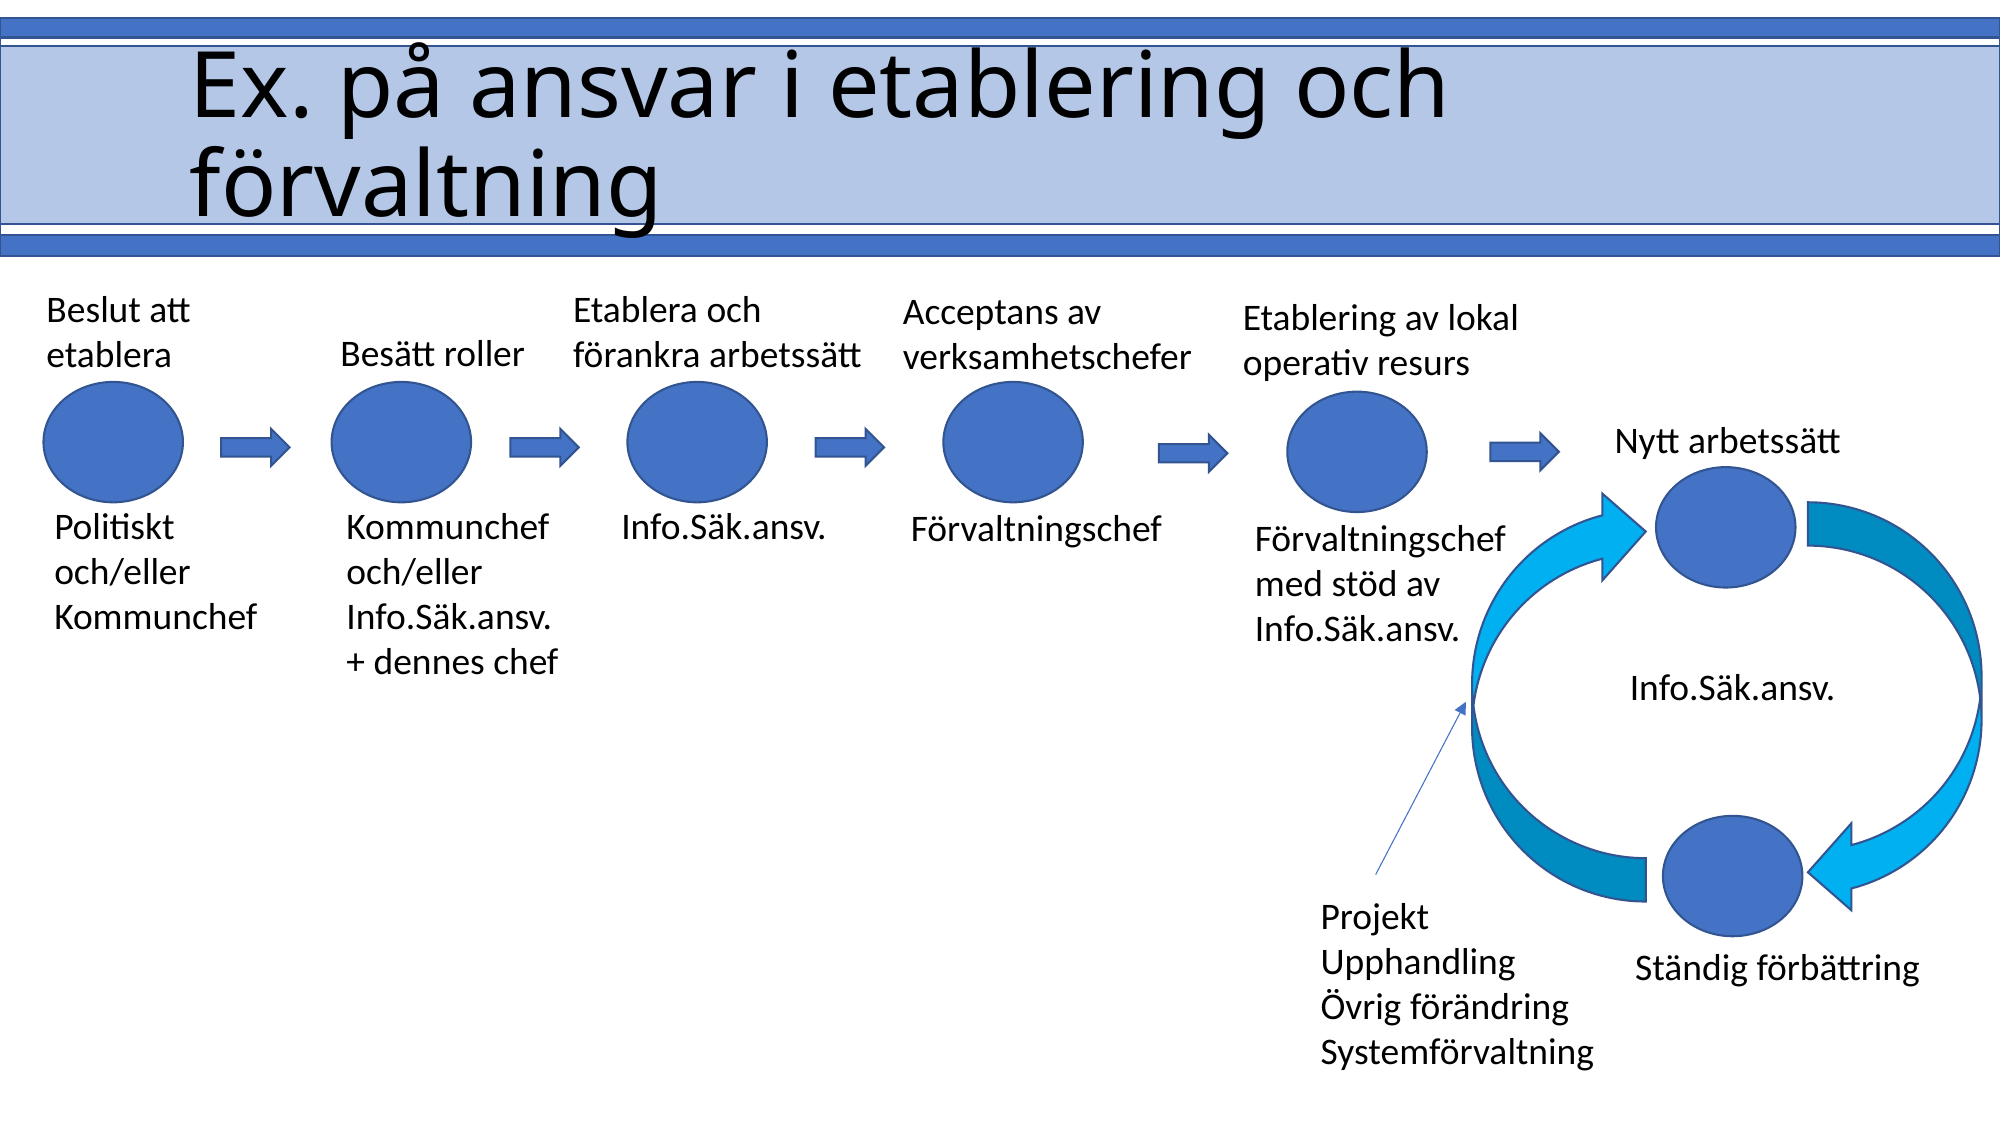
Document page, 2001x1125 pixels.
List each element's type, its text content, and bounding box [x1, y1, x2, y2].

text_box [330, 381, 473, 494]
text_box [0, 225, 174, 236]
text_box [942, 385, 1084, 497]
title Ex. på ansvar i etablering och förvaltning [174, 28, 1900, 247]
text_box Beslut att etablera [31, 277, 282, 382]
text_box [1286, 391, 1428, 506]
text_box Info.Säk.ansv. [606, 494, 857, 555]
text_box [0, 36, 174, 45]
text_box [0, 236, 2000, 257]
text_box Acceptans av verksamhetschefer [888, 279, 1215, 385]
text_box Etablering av lokal operativ resurs [1228, 285, 1592, 391]
text_box Förvaltningschef [896, 497, 1181, 557]
text_box [1654, 469, 1797, 589]
text_box Info.Säk.ansv. [1615, 655, 1900, 716]
text_box Kommunchef och/eller Info.Säk.ansv. + dennes chef [331, 494, 582, 690]
text_box [1900, 225, 2000, 236]
text_box Förvaltningschef med stöd av Info.Säk.ansv. [1240, 506, 1525, 657]
text_box [1471, 657, 1647, 903]
text_box [0, 17, 2000, 36]
text_box [626, 382, 768, 494]
text_box [1900, 45, 2000, 225]
text_box [42, 382, 184, 494]
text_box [1375, 701, 1466, 875]
text_box [1661, 814, 1804, 935]
text_box [509, 426, 581, 469]
text_box [1525, 491, 1648, 604]
text_box [1806, 501, 1983, 913]
text_box Ständig förbättring [1633, 935, 1947, 996]
text_box Projekt Upphandling Övrig förändring Systemförvaltning [1305, 884, 1633, 1080]
text_box [0, 45, 174, 225]
text_box Politiskt och/eller Kommunchef [39, 494, 290, 645]
text_box Besätt roller [325, 321, 558, 381]
text_box [1489, 430, 1561, 473]
text_box Etablera och förankra arbetssätt [558, 277, 885, 382]
text_box [1157, 432, 1229, 475]
text_box [814, 426, 886, 469]
text_box [220, 426, 292, 469]
text_box [1900, 36, 2000, 45]
text_box Nytt arbetssätt [1599, 408, 1927, 469]
